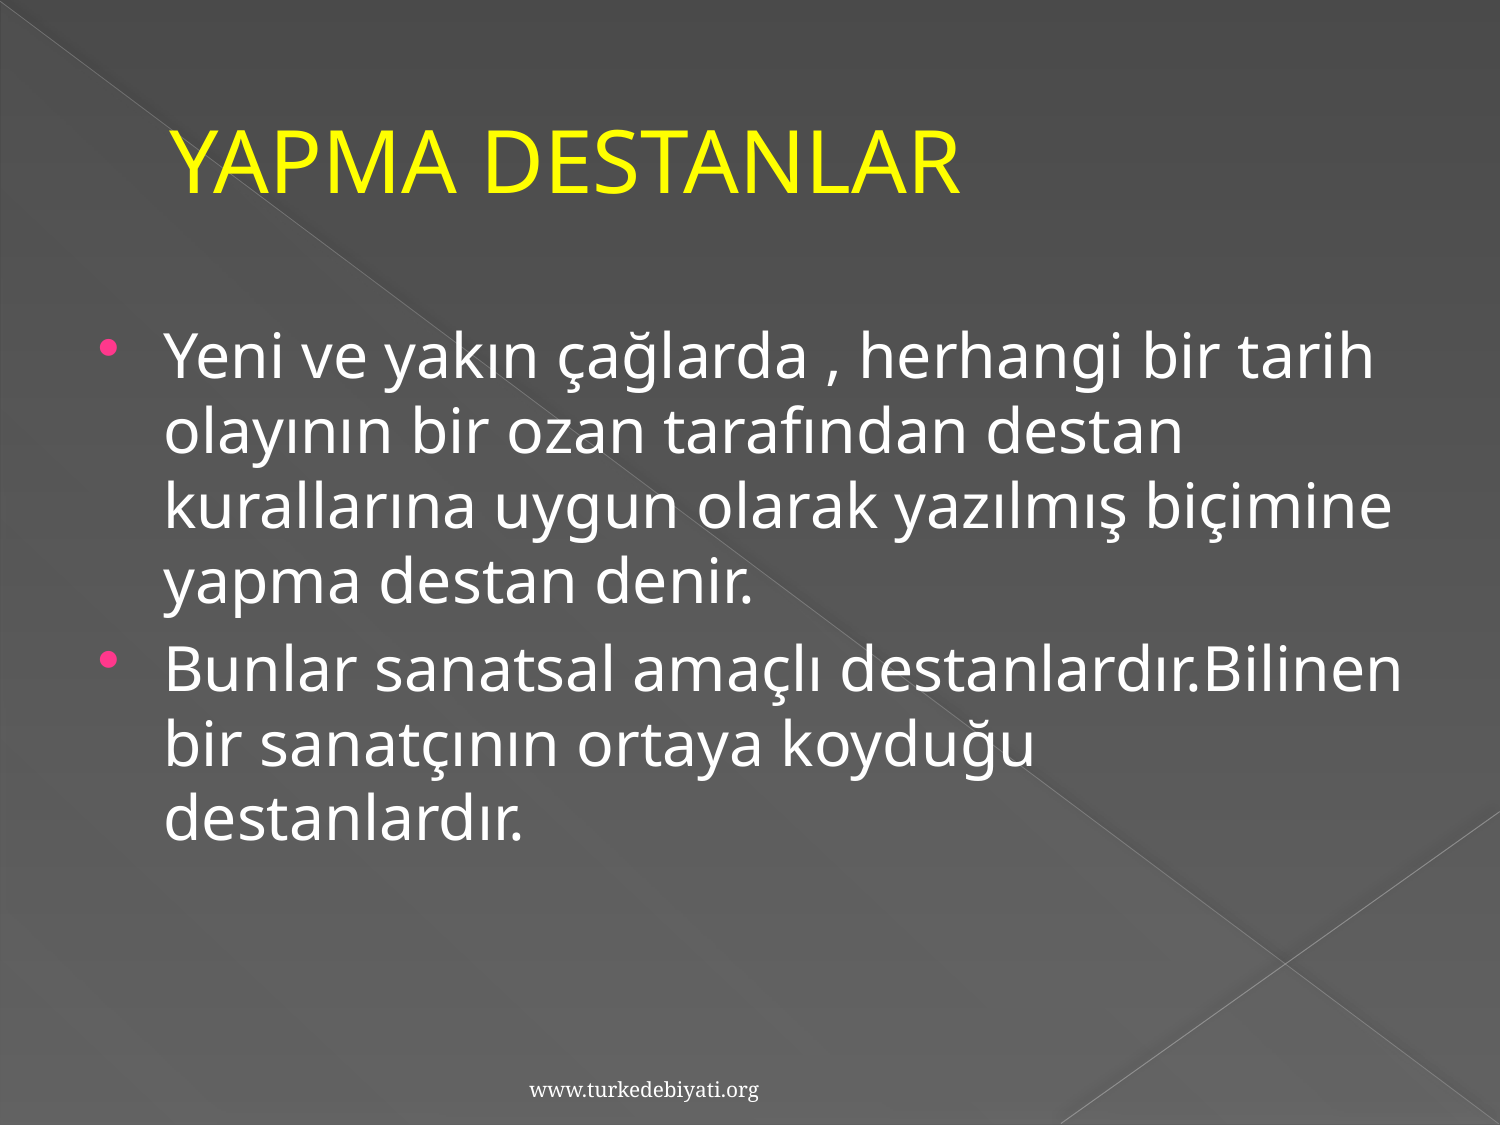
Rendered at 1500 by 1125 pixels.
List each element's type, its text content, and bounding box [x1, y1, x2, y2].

title YAPMA DESTANLAR [75, 43, 1425, 274]
footer www.turkedebiyati.org [75, 1063, 774, 1113]
list Yeni ve yakın çağlarda , herhangi bir tarih olayının bir ozan tarafından destan kurallarına uygun olarak yazılmış biçimine yapma destan denir. Bunlar sanatsal amaçlı destanlardır.Bilinen bir sanatçının ortaya koyduğu destanlardır. [75, 308, 1425, 1059]
